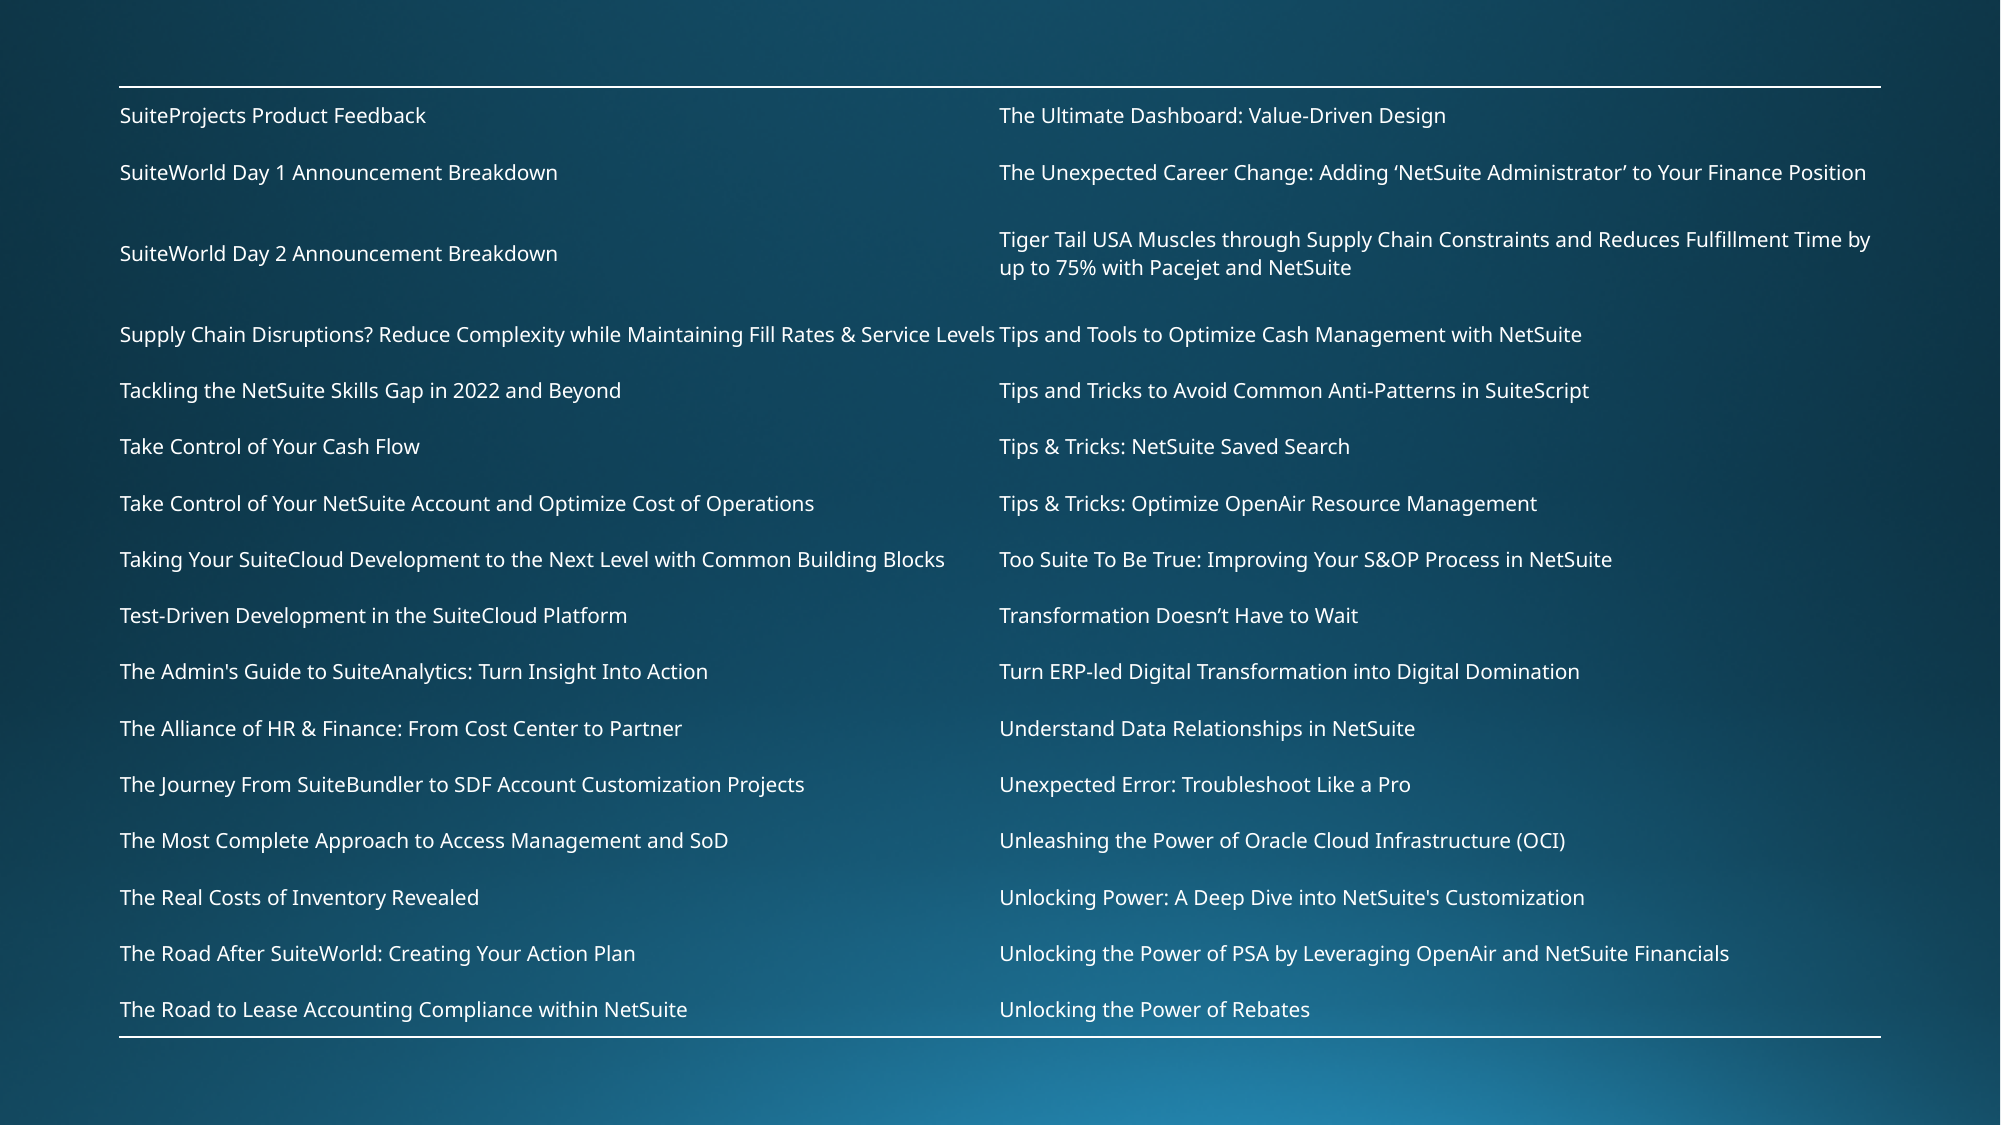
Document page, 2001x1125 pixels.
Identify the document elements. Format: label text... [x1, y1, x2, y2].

table_cell The Road to Lease Accounting Compliance within NetSuite [119, 981, 998, 1036]
table_cell Tiger Tail USA Muscles through Supply Chain Constraints and Reduces Fulfillment Time by up to 75% with Pacejet and NetSuite [998, 200, 1881, 305]
table_cell Test-Driven Development in the SuiteCloud Platform [119, 587, 998, 643]
table_cell Unleashing the Power of Oracle Cloud Infrastructure (OCI) [998, 812, 1881, 868]
table_cell Tips & Tricks: Optimize OpenAir Resource Management [998, 474, 1881, 530]
table_cell The Real Costs of Inventory Revealed [119, 868, 998, 924]
table_cell Tips & Tricks: NetSuite Saved Search [998, 418, 1881, 474]
picture [0, 0, 2001, 1125]
table_cell The Most Complete Approach to Access Management and SoD [119, 812, 998, 868]
table_cell SuiteWorld Day 2 Announcement Breakdown [119, 200, 998, 305]
table_cell Unexpected Error: Troubleshoot Like a Pro [998, 756, 1881, 812]
table_cell Unlocking the Power of Rebates [998, 981, 1881, 1036]
table_cell The Admin's Guide to SuiteAnalytics: Turn Insight Into Action [119, 643, 998, 699]
table_cell The Journey From SuiteBundler to SDF Account Customization Projects [119, 756, 998, 812]
table_cell Tackling the NetSuite Skills Gap in 2022 and Beyond [119, 362, 998, 418]
table_cell Transformation Doesn’t Have to Wait [998, 587, 1881, 643]
table_header The Ultimate Dashboard: Value-Driven Design [998, 88, 1881, 144]
table_cell Understand Data Relationships in NetSuite [998, 699, 1881, 756]
table_cell Unlocking the Power of PSA by Leveraging OpenAir and NetSuite Financials [998, 924, 1881, 981]
table_cell Turn ERP-led Digital Transformation into Digital Domination [998, 643, 1881, 699]
table_cell SuiteWorld Day 1 Announcement Breakdown [119, 144, 998, 200]
table_cell Taking Your SuiteCloud Development to the Next Level with Common Building Blocks [119, 530, 998, 587]
table_cell Too Suite To Be True: Improving Your S&OP Process in NetSuite [998, 530, 1881, 587]
table_cell The Unexpected Career Change: Adding ‘NetSuite Administrator’ to Your Finance Position [998, 144, 1881, 200]
table_cell Take Control of Your Cash Flow [119, 418, 998, 474]
table_cell The Alliance of HR & Finance: From Cost Center to Partner [119, 699, 998, 756]
table_cell Unlocking Power: A Deep Dive into NetSuite's Customization [998, 868, 1881, 924]
table_cell Take Control of Your NetSuite Account and Optimize Cost of Operations [119, 474, 998, 530]
table_cell Tips and Tricks to Avoid Common Anti-Patterns in SuiteScript [998, 362, 1881, 418]
table_cell Supply Chain Disruptions? Reduce Complexity while Maintaining Fill Rates & Service Levels [119, 305, 998, 362]
table_cell Tips and Tools to Optimize Cash Management with NetSuite [998, 305, 1881, 362]
table_cell The Road After SuiteWorld: Creating Your Action Plan [119, 924, 998, 981]
table_header SuiteProjects Product Feedback [119, 88, 998, 144]
